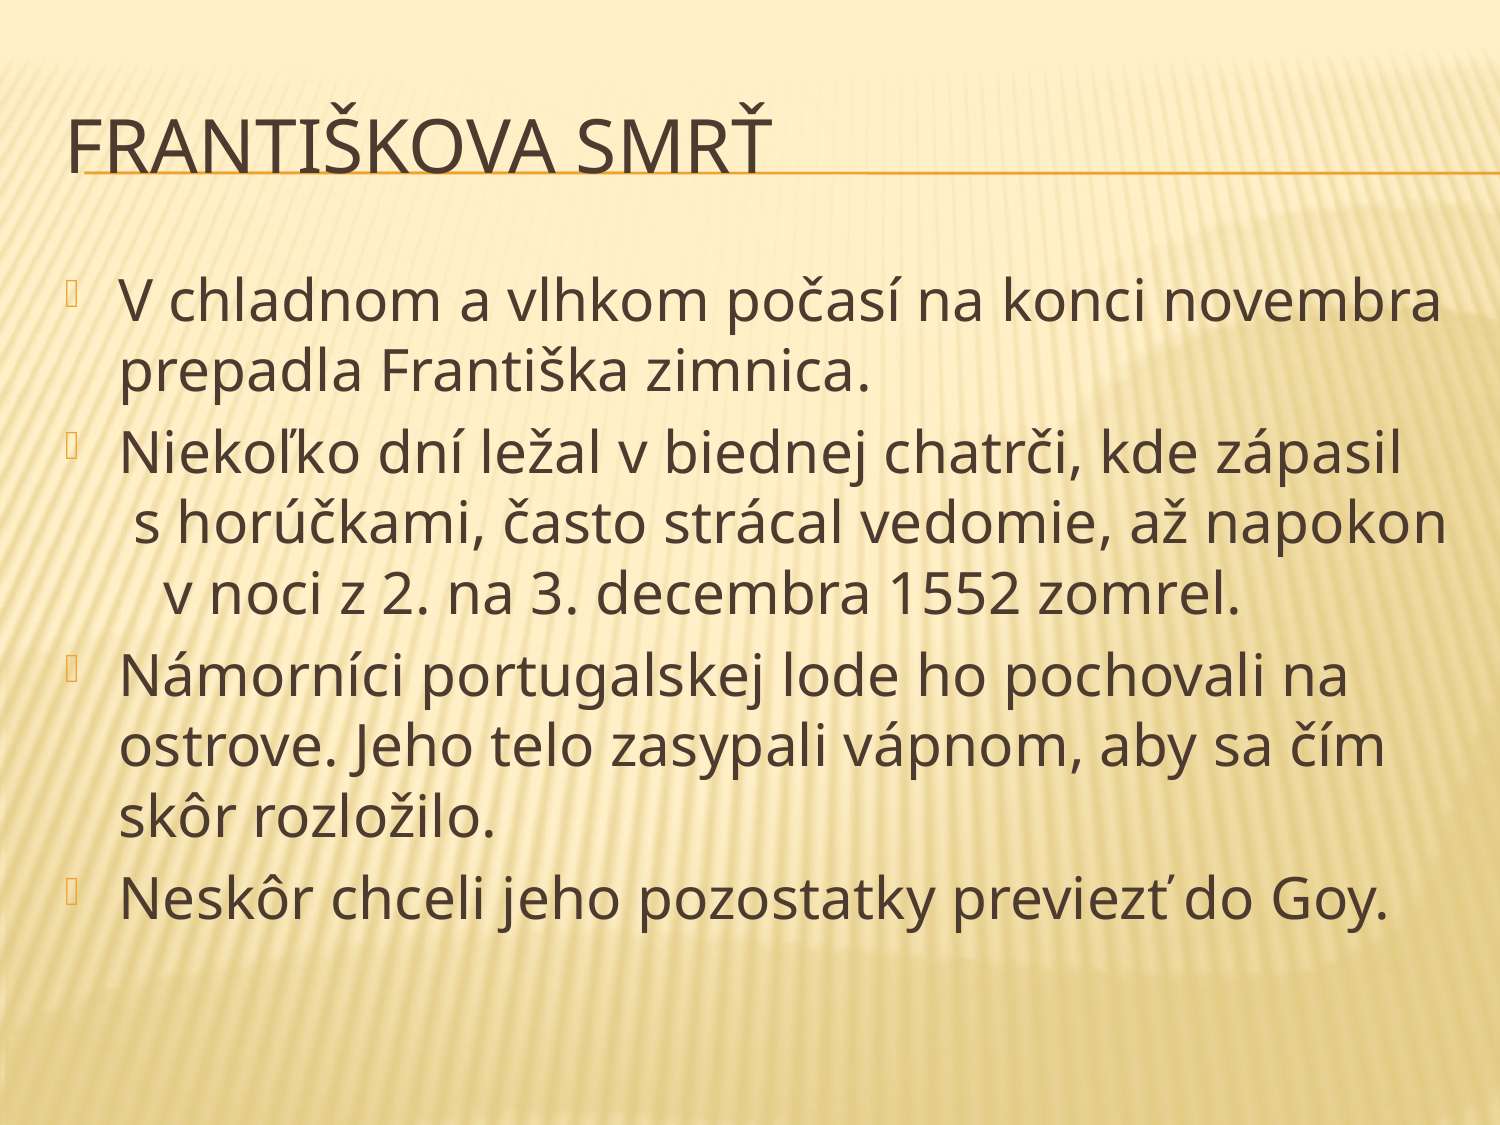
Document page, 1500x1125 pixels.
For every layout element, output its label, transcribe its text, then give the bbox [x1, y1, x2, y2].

title Františkova smrť [50, 75, 1475, 213]
list V chladnom a vlhkom počasí na konci novembra prepadla Františka zimnica. Niekoľko dní ležal v biednej chatrči, kde zápasil s horúčkami, často strácal vedomie, až napokon v noci z 2. na 3. decembra 1552 zomrel. Námorníci portugalskej lode ho pochovali na ostrove. Jeho telo zasypali vápnom, aby sa čím skôr rozložilo. Neskôr chceli jeho pozostatky previezť do Goy. [50, 254, 1475, 998]
